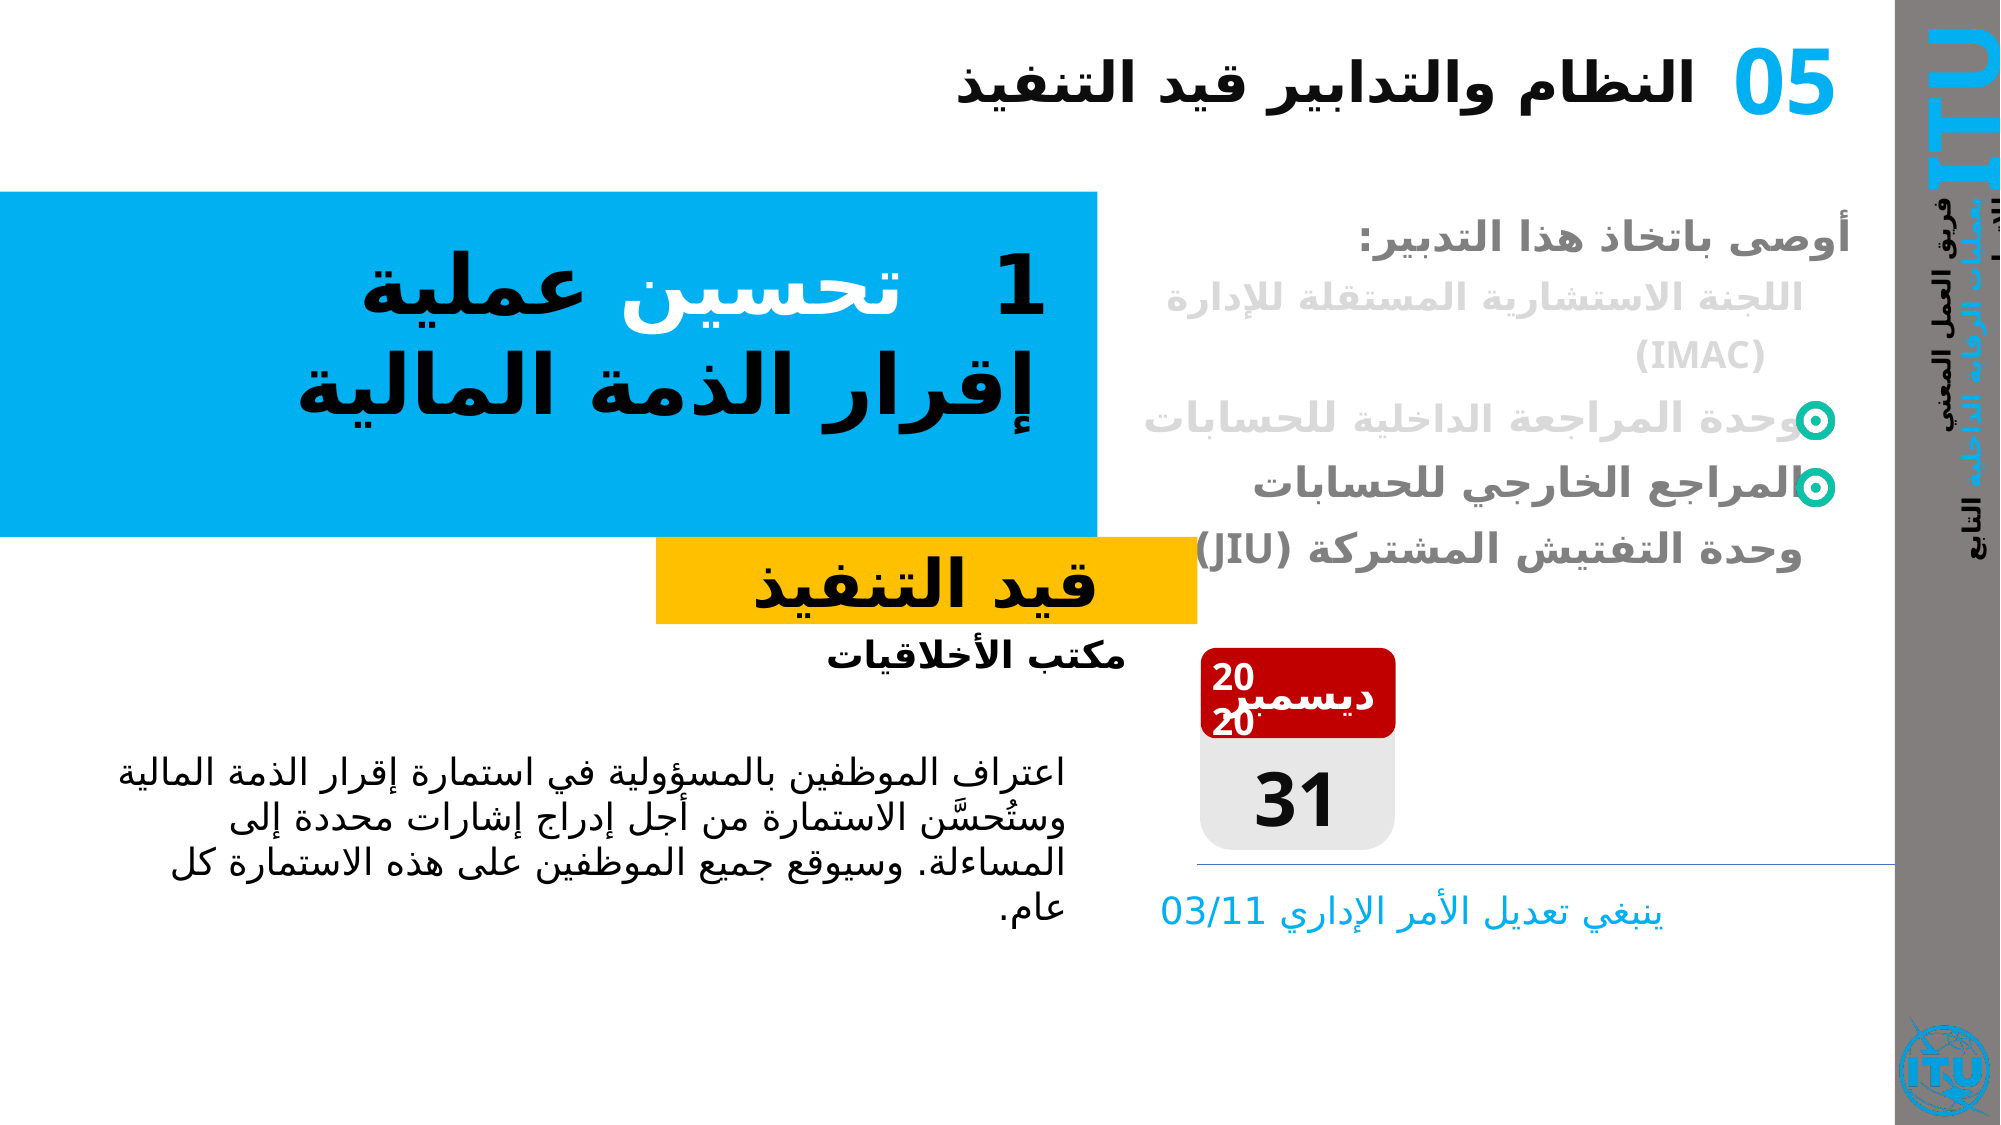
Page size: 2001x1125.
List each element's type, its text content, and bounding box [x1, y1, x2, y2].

text_box ينبغي تعديل الأمر الإداري 03/11 [1136, 879, 1679, 940]
text_box اعتراف الموظفين بالمسؤولية في استمارة إقرار الذمة المالية وستُحسَّن الاستمارة من أجل إدراج إشارات محددة إلى المساءلة. وسيوقع جميع الموظفين على هذه الاستمارة كل عام. [94, 740, 1082, 935]
text_box ديسمبر [1270, 646, 1397, 740]
picture [1953, 1041, 1963, 1048]
text_box 31 [1198, 730, 1396, 851]
text_box النظام والتدابير قيد التنفيذ [448, 38, 1688, 122]
text_box مكتب الأخلاقيات [811, 624, 1142, 684]
picture [1894, 1015, 1994, 1117]
text_box فريق العمل المعني بعمليات الرقابة الداخلية التابع للاتحاد [1918, 182, 2000, 590]
text_box 05 [1688, 15, 1883, 140]
text_box 1 تحسين عملية إقرار الذمة المالية [165, 223, 1053, 439]
picture [1959, 1035, 1969, 1048]
picture [1796, 401, 1835, 440]
picture [1904, 1030, 1986, 1111]
picture [1796, 468, 1835, 507]
text_box [0, 191, 1098, 537]
text_box أوصى باتخاذ هذا التدبير: اللجنة الاستشارية المستقلة للإدارة (IMAC) وحدة المراجعة الداخلية للحسابات المراجع الخارجي للحسابات وحدة التفتيش المشتركة (JIU) [1109, 186, 1867, 644]
text_box 20 20 [1197, 645, 1270, 751]
text_box [1894, 214, 2000, 1125]
picture [1963, 1096, 1976, 1103]
text_box قيد التنفيذ [656, 536, 1198, 625]
text_box ITU [1886, 0, 2000, 214]
